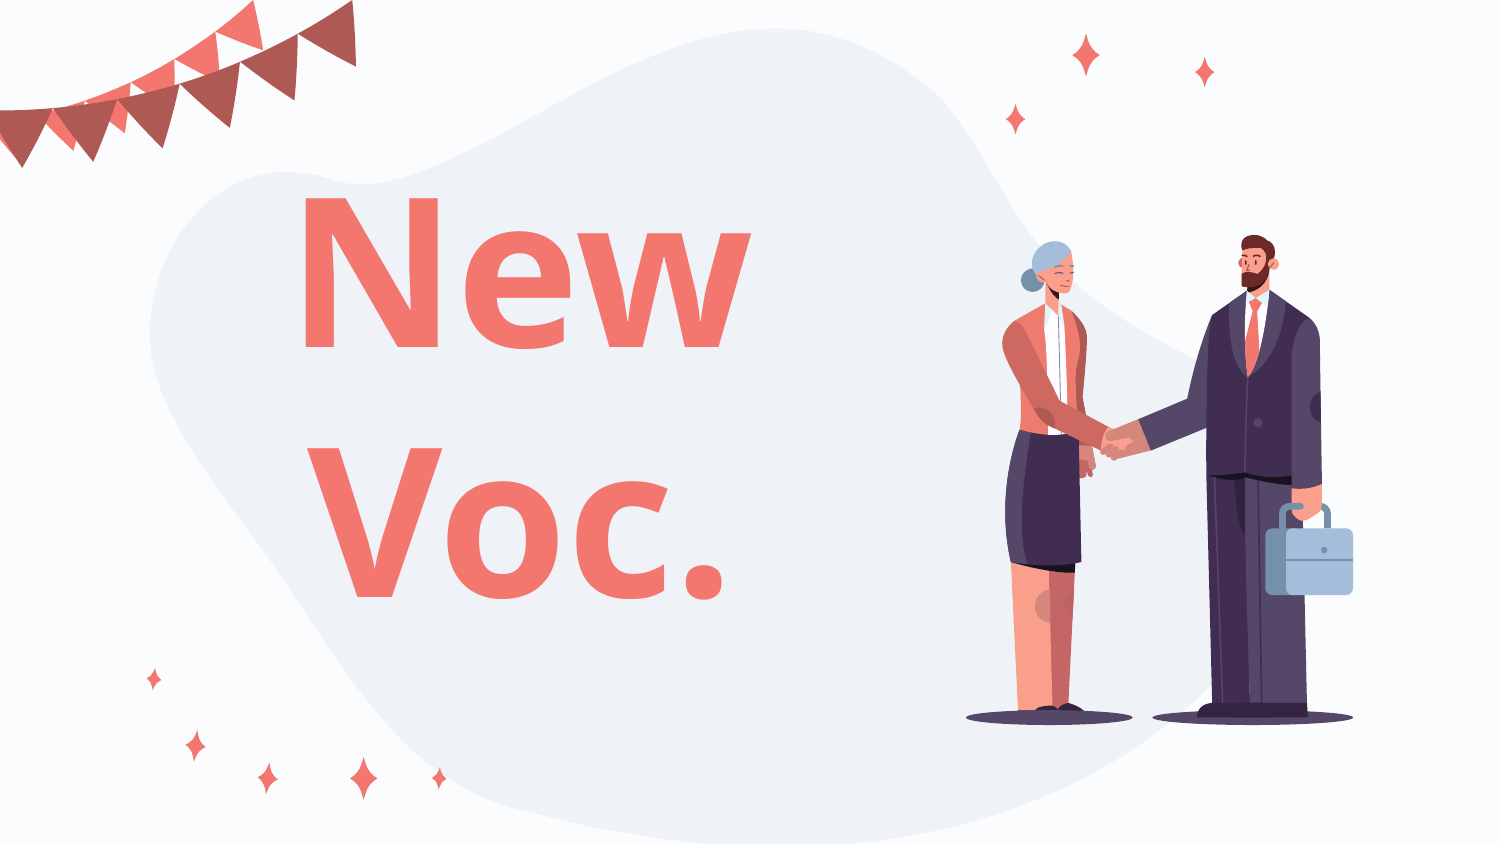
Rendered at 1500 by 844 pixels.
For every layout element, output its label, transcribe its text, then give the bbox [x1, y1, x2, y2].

title New Voc. [73, 297, 960, 480]
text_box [965, 234, 1354, 726]
